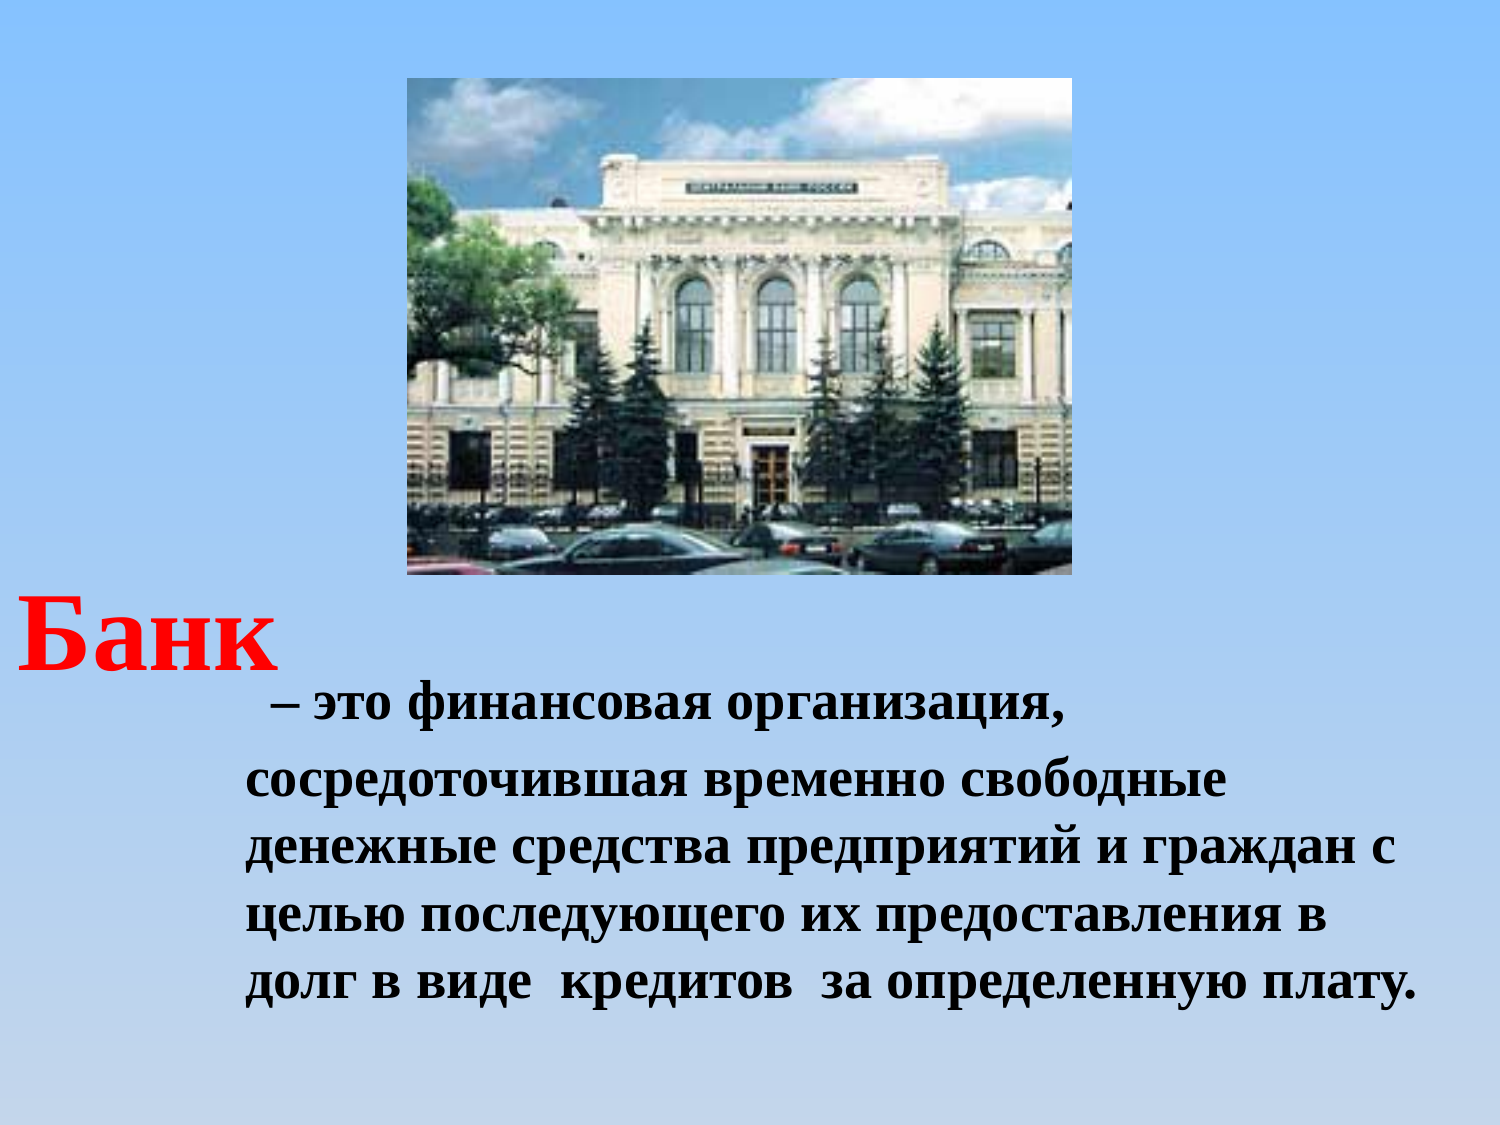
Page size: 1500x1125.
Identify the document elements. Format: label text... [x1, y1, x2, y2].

title – это финансовая организация, сосредоточившая временно свободные денежные средства предприятий и граждан с целью последующего их предоставления в долг в виде кредитов за определенную плату. [230, 574, 1447, 1125]
text_box Банк [3, 550, 406, 701]
picture [407, 77, 1072, 575]
